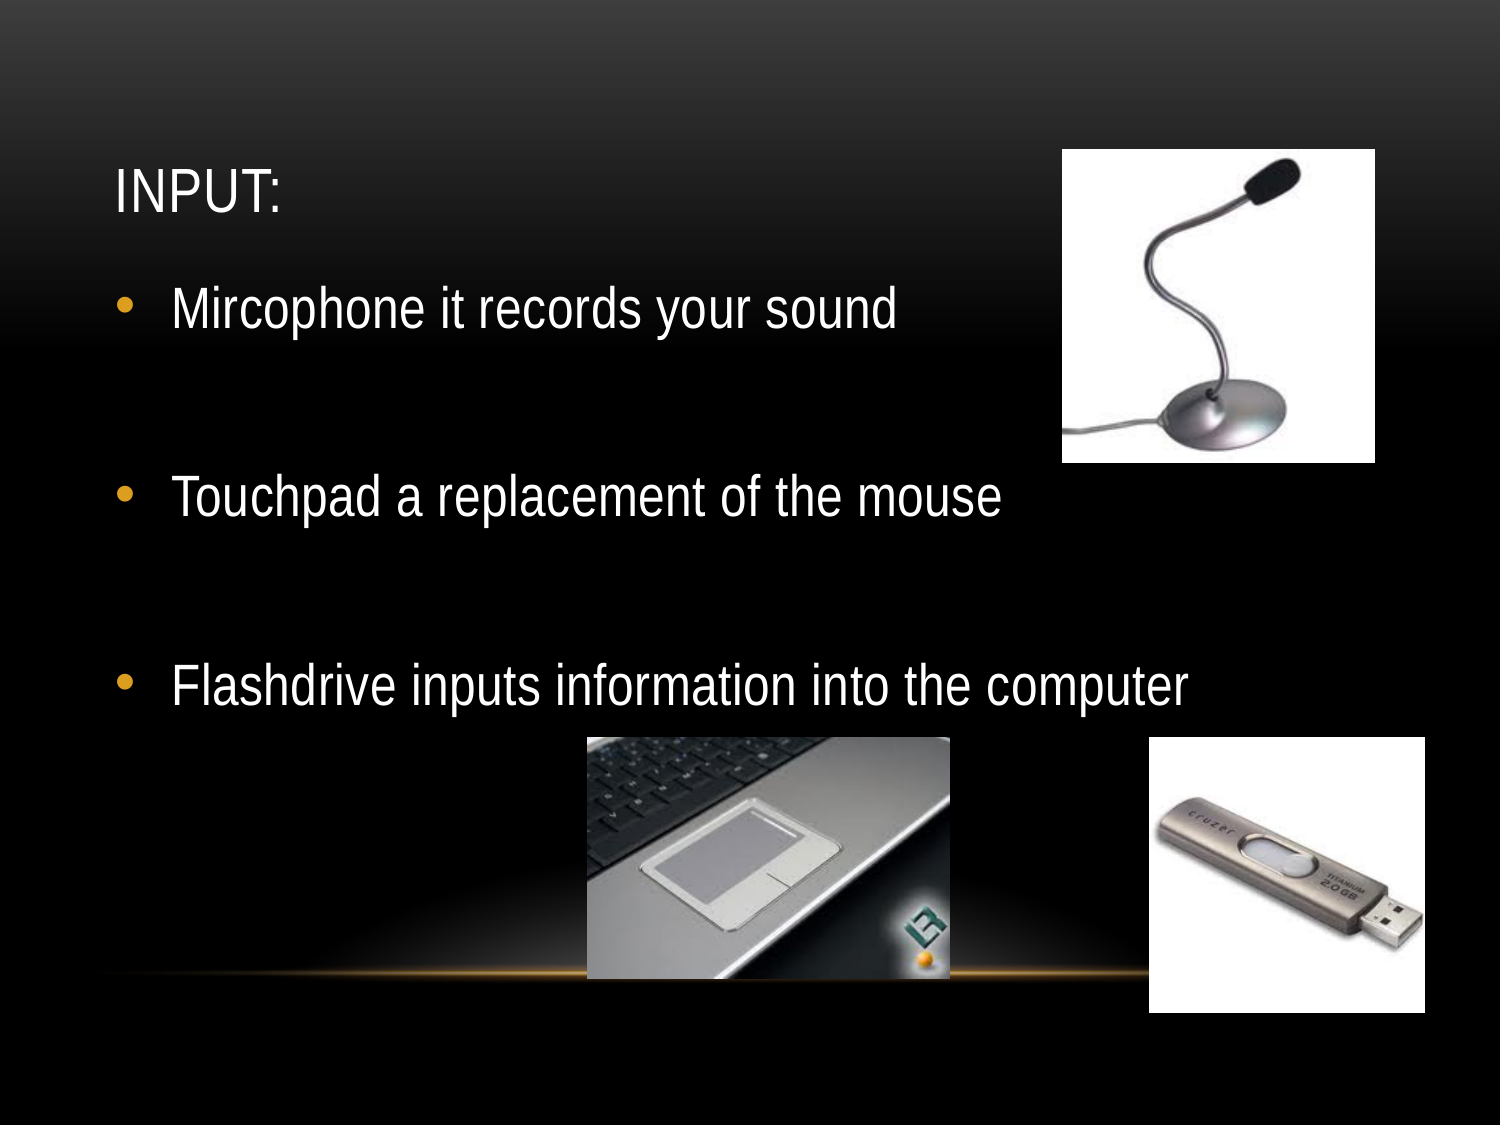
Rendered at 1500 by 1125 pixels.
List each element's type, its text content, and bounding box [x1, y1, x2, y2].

title Input: [99, 45, 1400, 233]
list Mircophone it records your sound Touchpad a replacement of the mouse Flashdrive inputs information into the computer [99, 262, 1400, 938]
picture [0, 0, 1500, 1125]
